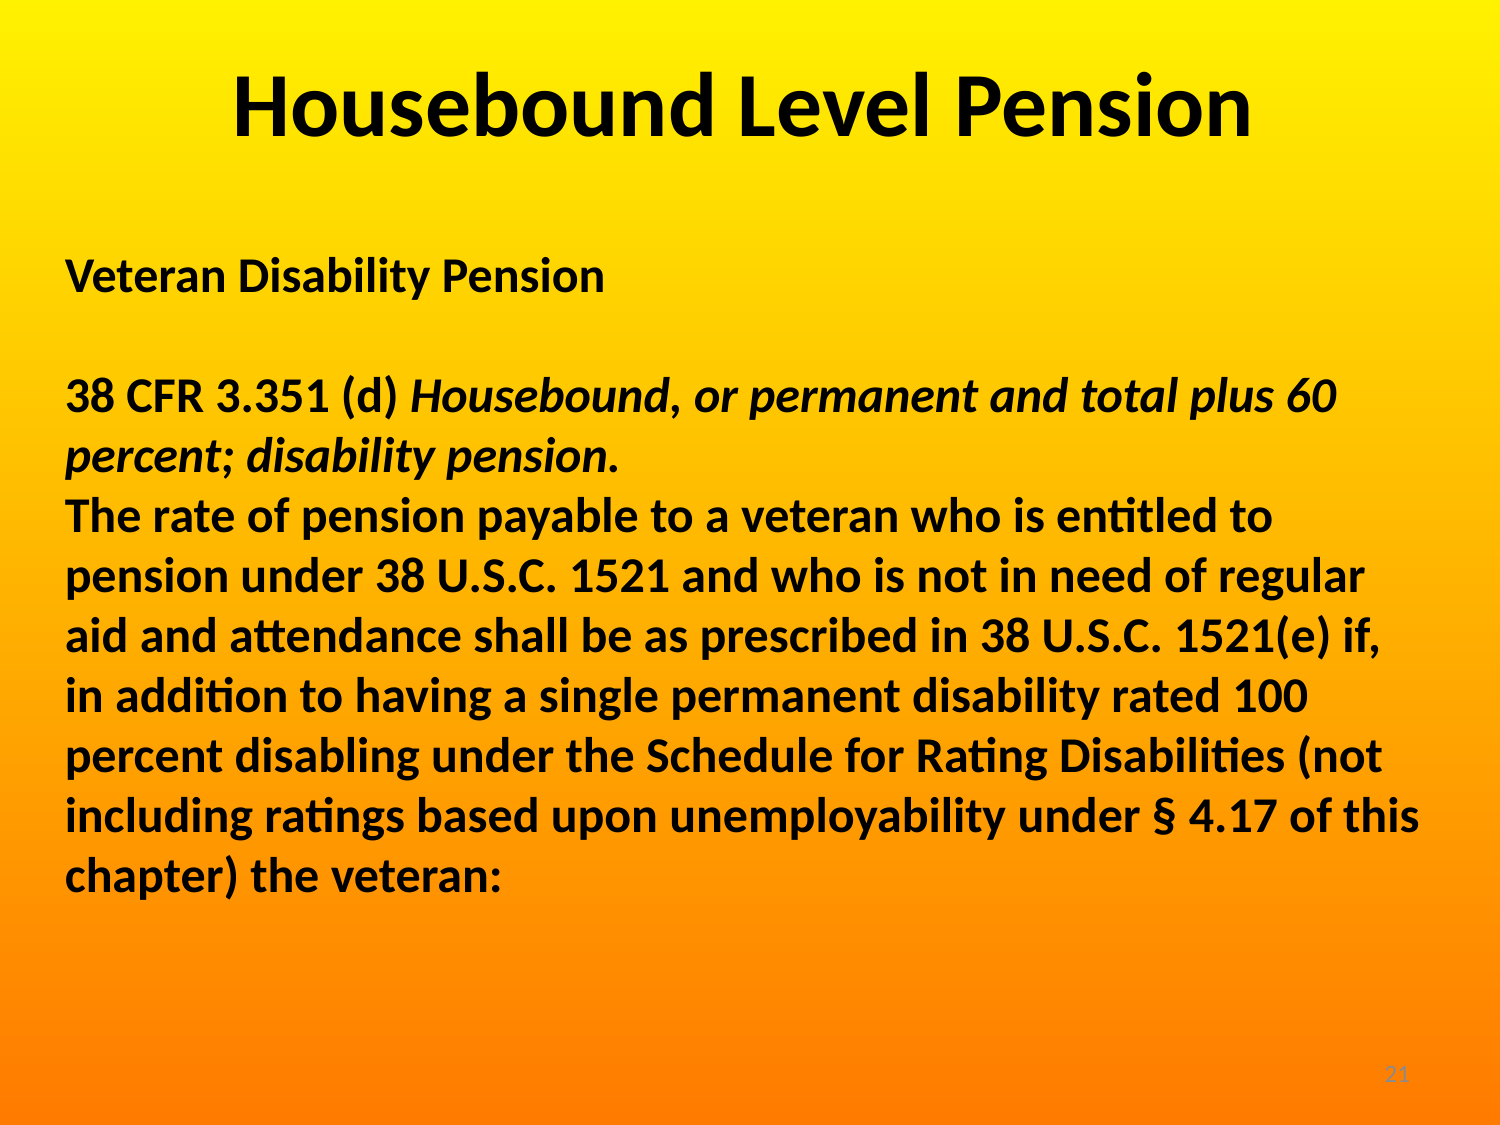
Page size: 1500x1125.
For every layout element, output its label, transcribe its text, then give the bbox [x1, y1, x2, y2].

text_box Housebound Level Pension [74, 37, 1413, 163]
text_box Veteran Disability Pension 38 CFR 3.351 (d) Housebound, or permanent and total plus 60 percent; disability pension. The rate of pension payable to a veteran who is entitled to pension under 38 U.S.C. 1521 and who is not in need of regular aid and attendance shall be as prescribed in 38 U.S.C. 1521(e) if, in addition to having a single permanent disability rated 100 percent disabling under the Schedule for Rating Disabilities (not including ratings based upon unemployability under § 4.17 of this chapter) the veteran: [50, 174, 1438, 910]
slide_number 21 [1074, 1042, 1425, 1103]
